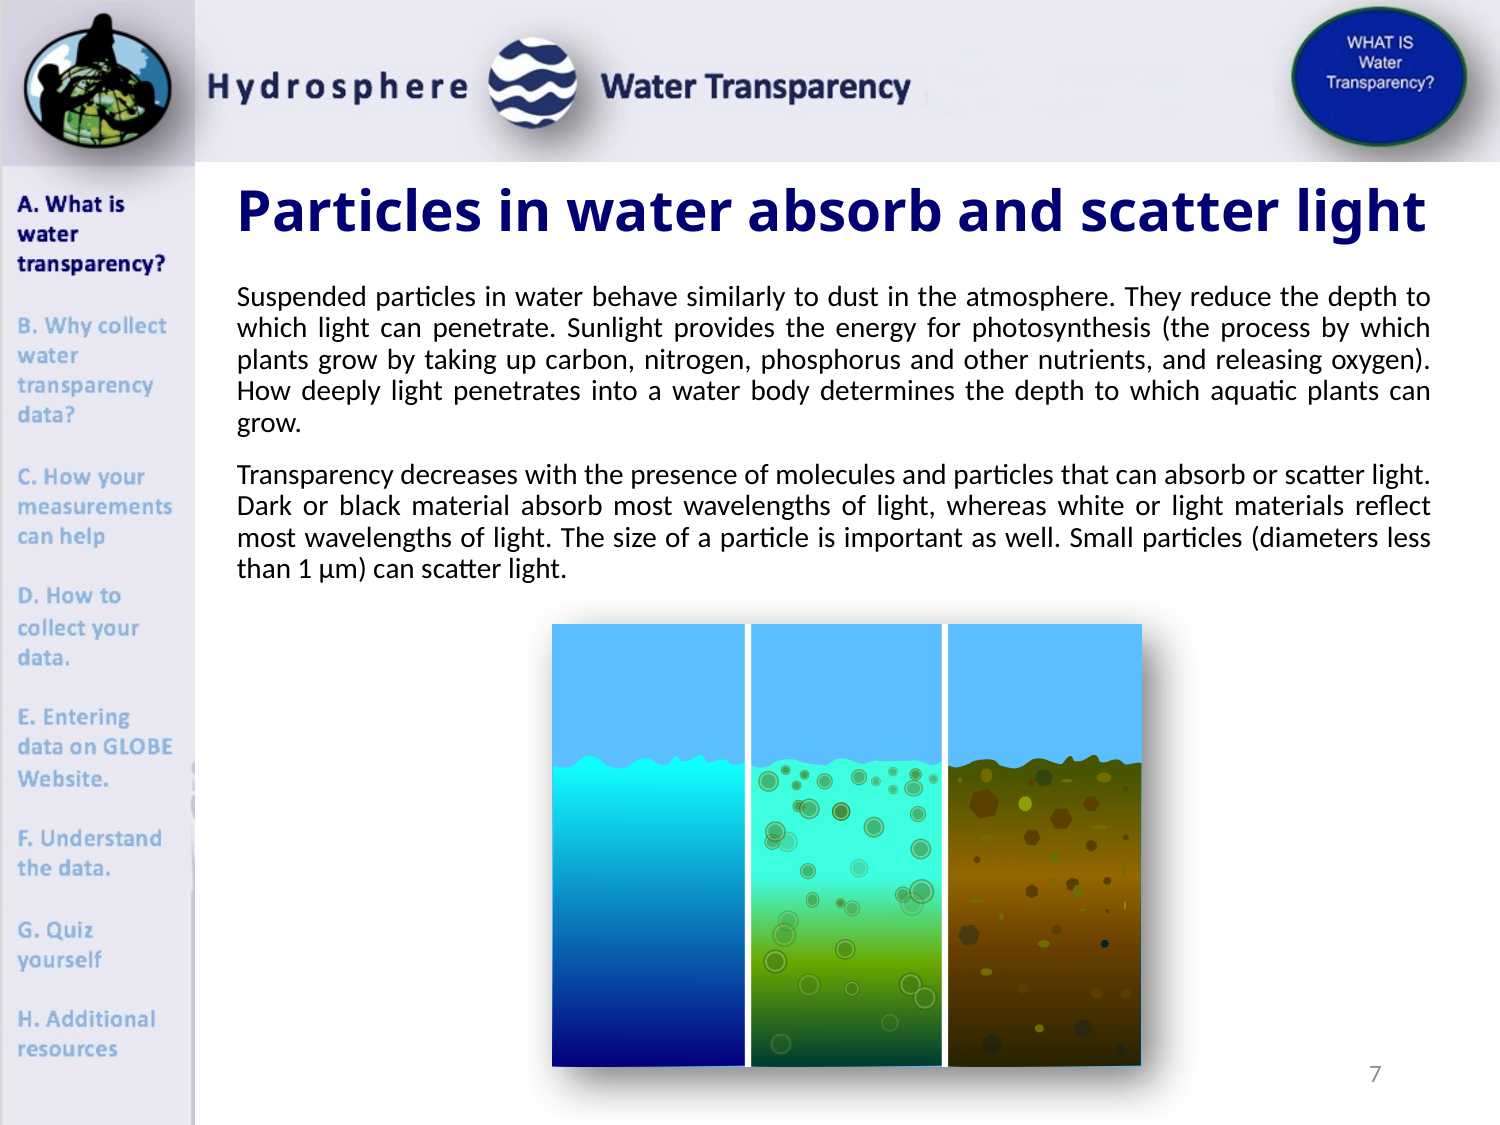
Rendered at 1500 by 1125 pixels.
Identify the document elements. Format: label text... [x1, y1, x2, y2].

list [552, 624, 1142, 1067]
slide_number 6 [1166, 1067, 1397, 1103]
list Suspended particles in water behave similarly to dust in the atmosphere. They reduce the depth to which light can penetrate. Sunlight provides the energy for photosynthesis (the process by which plants grow by taking up carbon, nitrogen, phosphorus and other nutrients, and releasing oxygen). How deeply light penetrates into a water body determines the depth to which aquatic plants can grow. Transparency decreases with the presence of molecules and particles that can absorb or scatter light. Dark or black material absorb most wavelengths of light, whereas white or light materials reflect most wavelengths of light. The size of a particle is important as well. Small particles (diameters less than 1 μm) can scatter light. [221, 273, 1448, 1067]
title Particles in water absorb and scatter light [221, 162, 1473, 274]
picture [0, 0, 1500, 1125]
